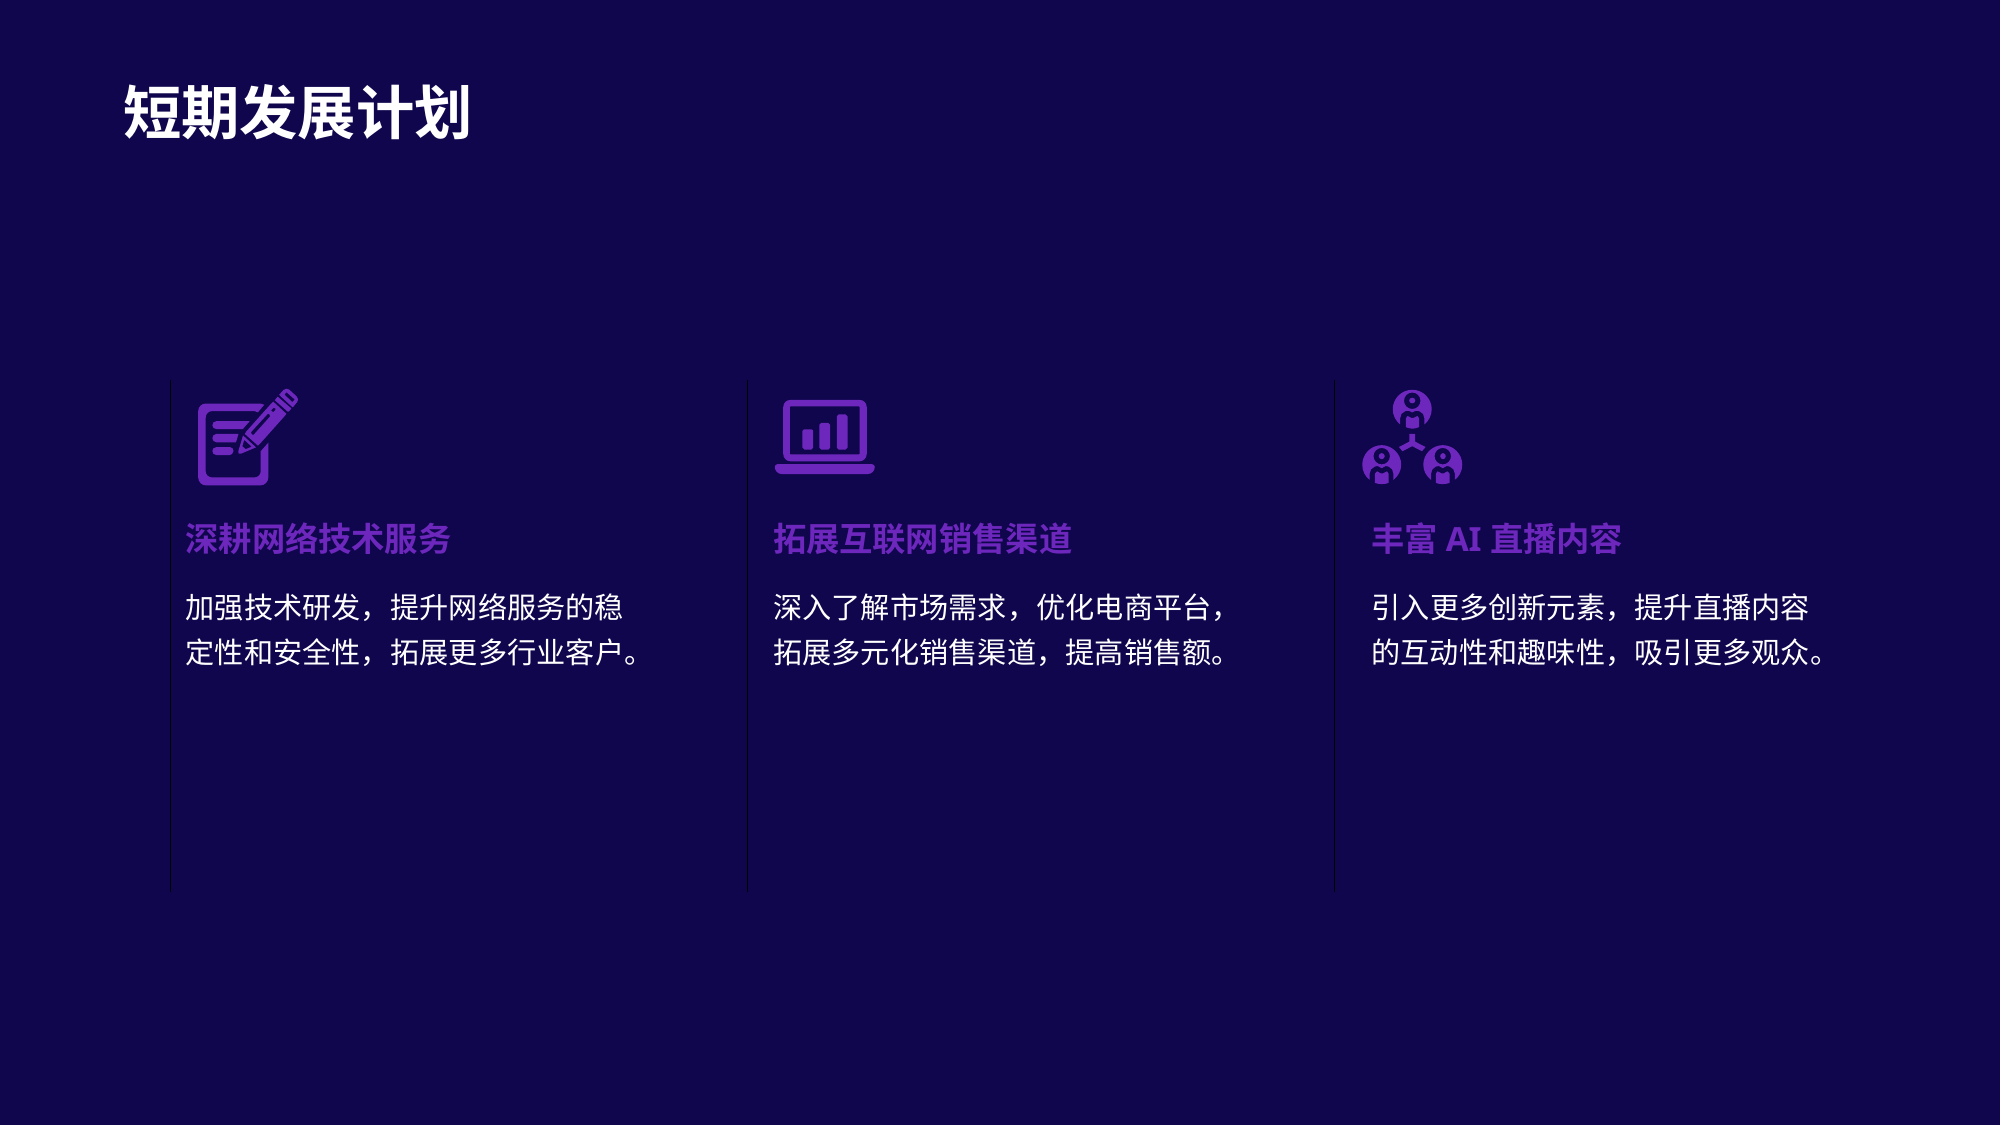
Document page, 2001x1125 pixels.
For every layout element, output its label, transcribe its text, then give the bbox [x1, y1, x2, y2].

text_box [170, 380, 1830, 960]
text_box 短期发展计划 [108, 68, 1859, 154]
